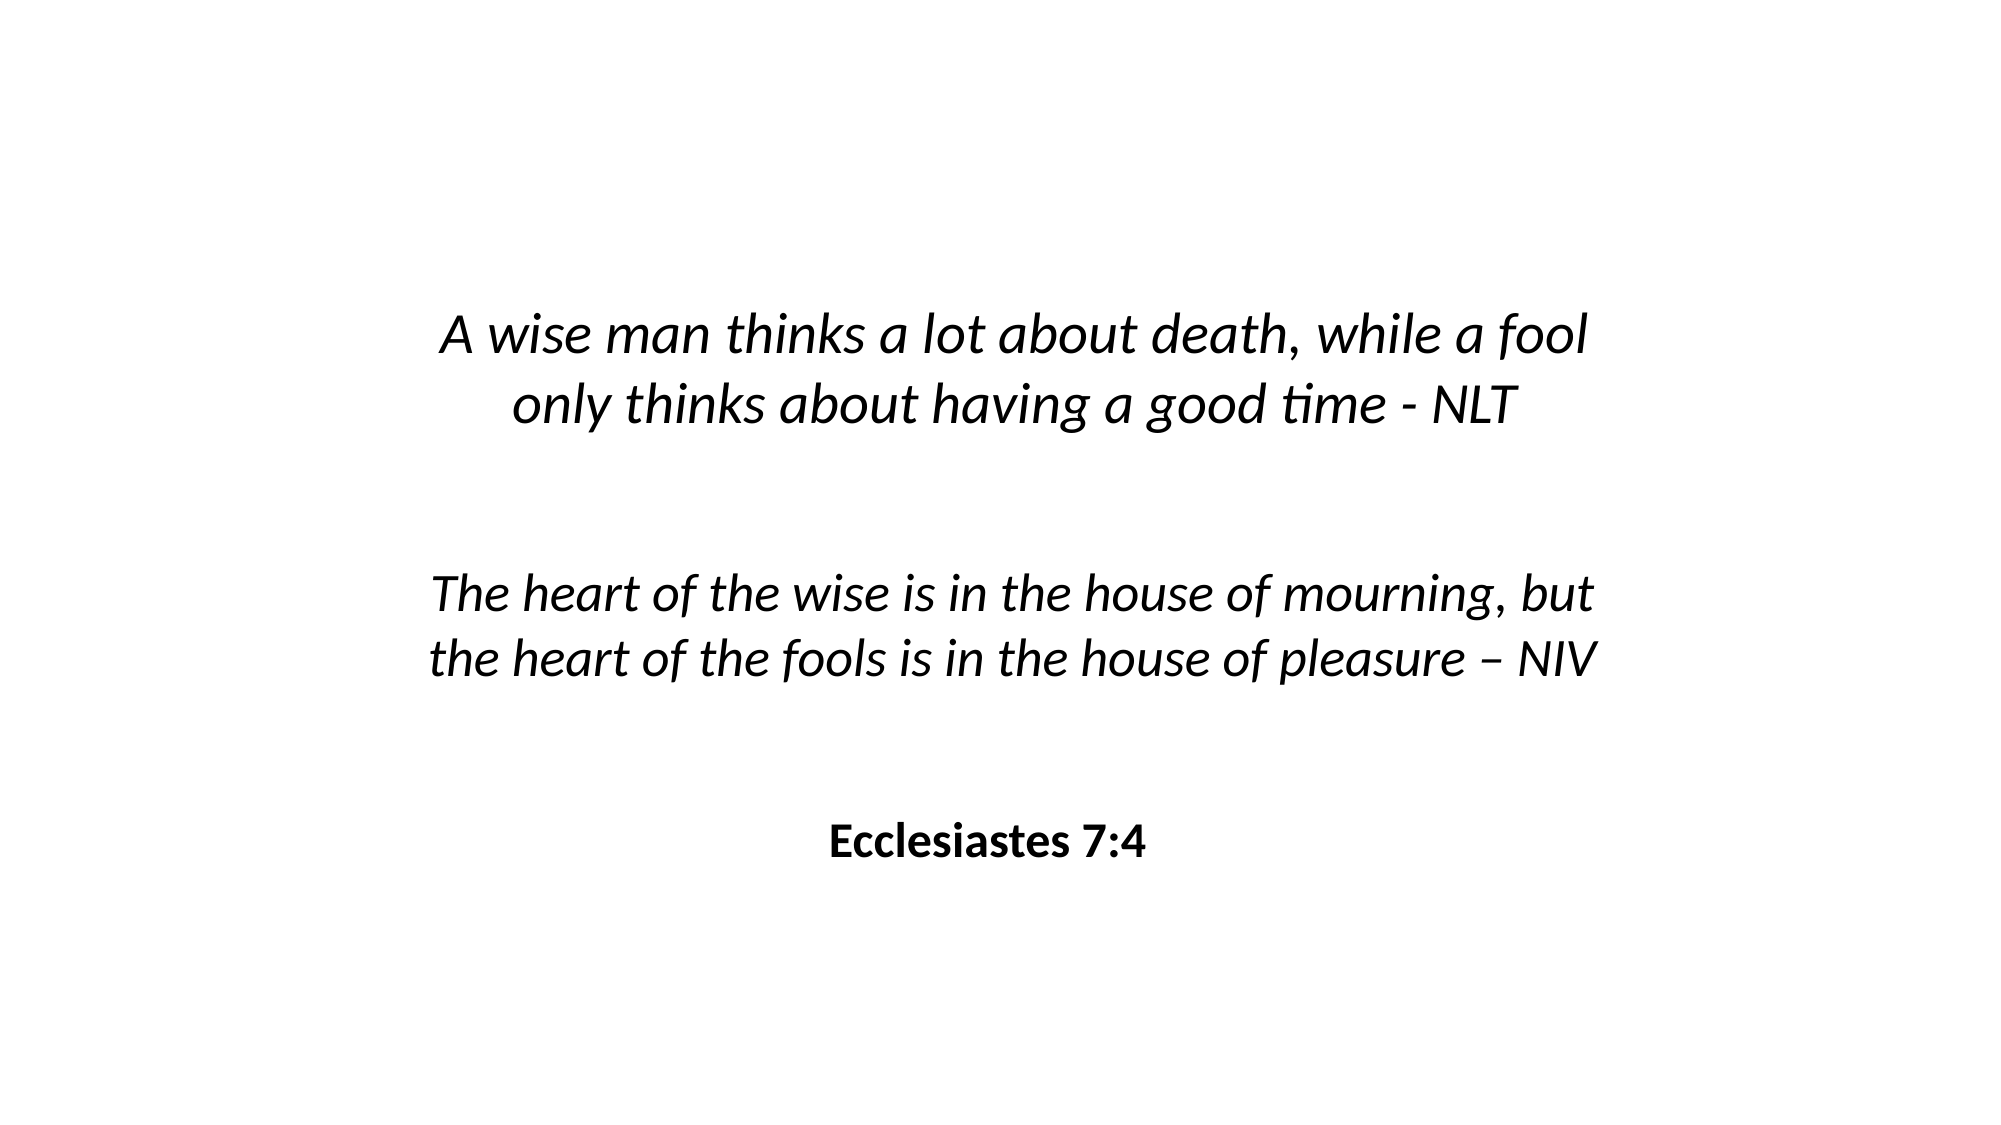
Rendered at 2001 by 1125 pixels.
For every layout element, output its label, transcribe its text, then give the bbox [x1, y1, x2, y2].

list A wise man thinks a lot about death, while a fool only thinks about having a good time - NLT [392, 287, 1638, 488]
text_box The heart of the wise is in the house of mourning, but the heart of the fools is in the house of pleasure – NIV [387, 549, 1638, 750]
text_box Ecclesiastes 7:4 [812, 799, 1163, 875]
